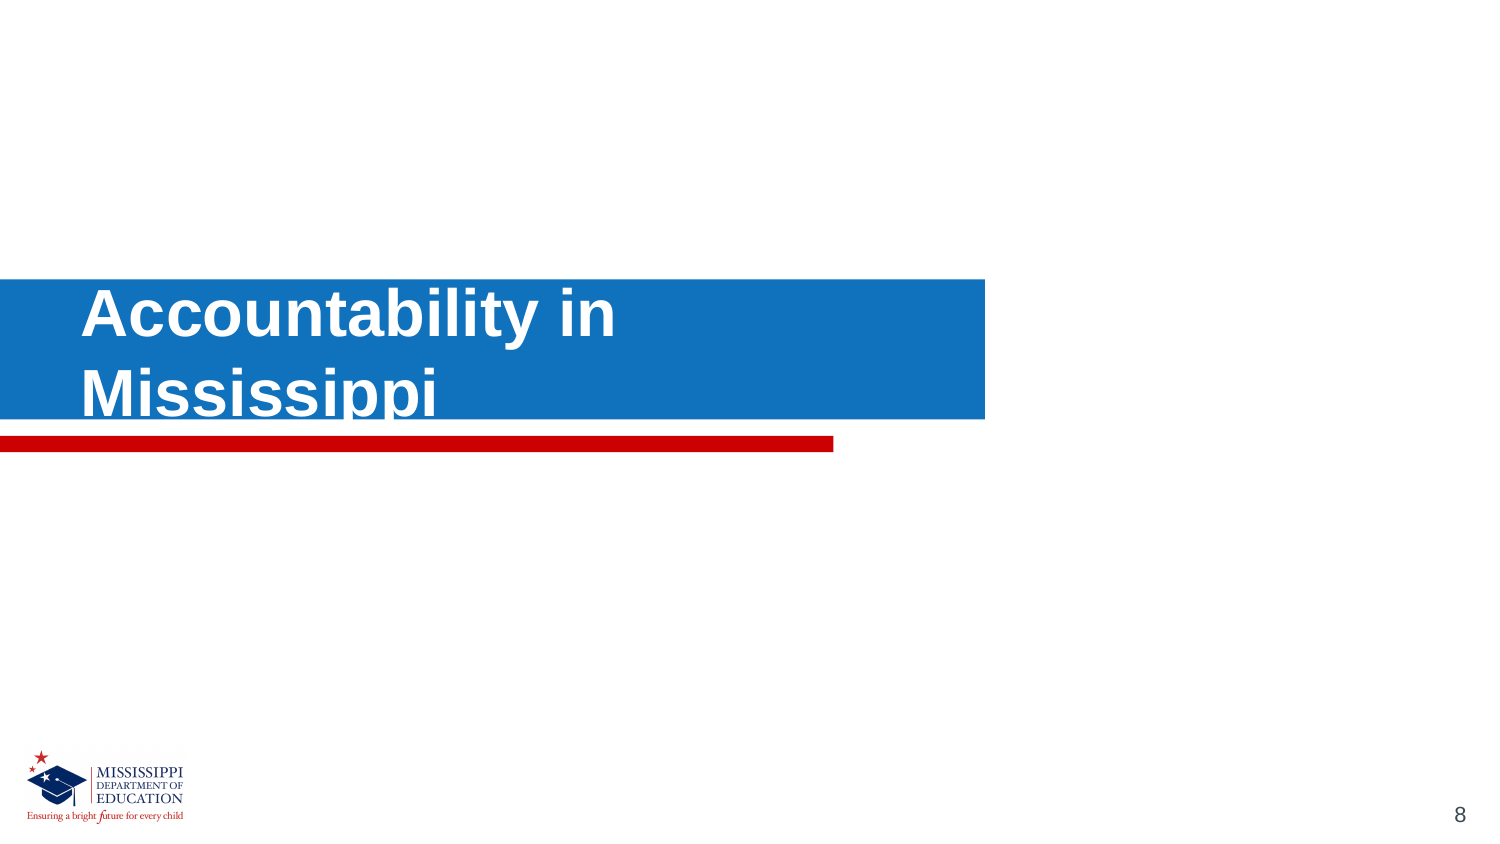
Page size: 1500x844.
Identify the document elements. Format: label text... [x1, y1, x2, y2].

picture [21, 746, 189, 827]
slide_number 8 [1391, 803, 1482, 842]
list Accountability in Mississippi [65, 279, 983, 420]
